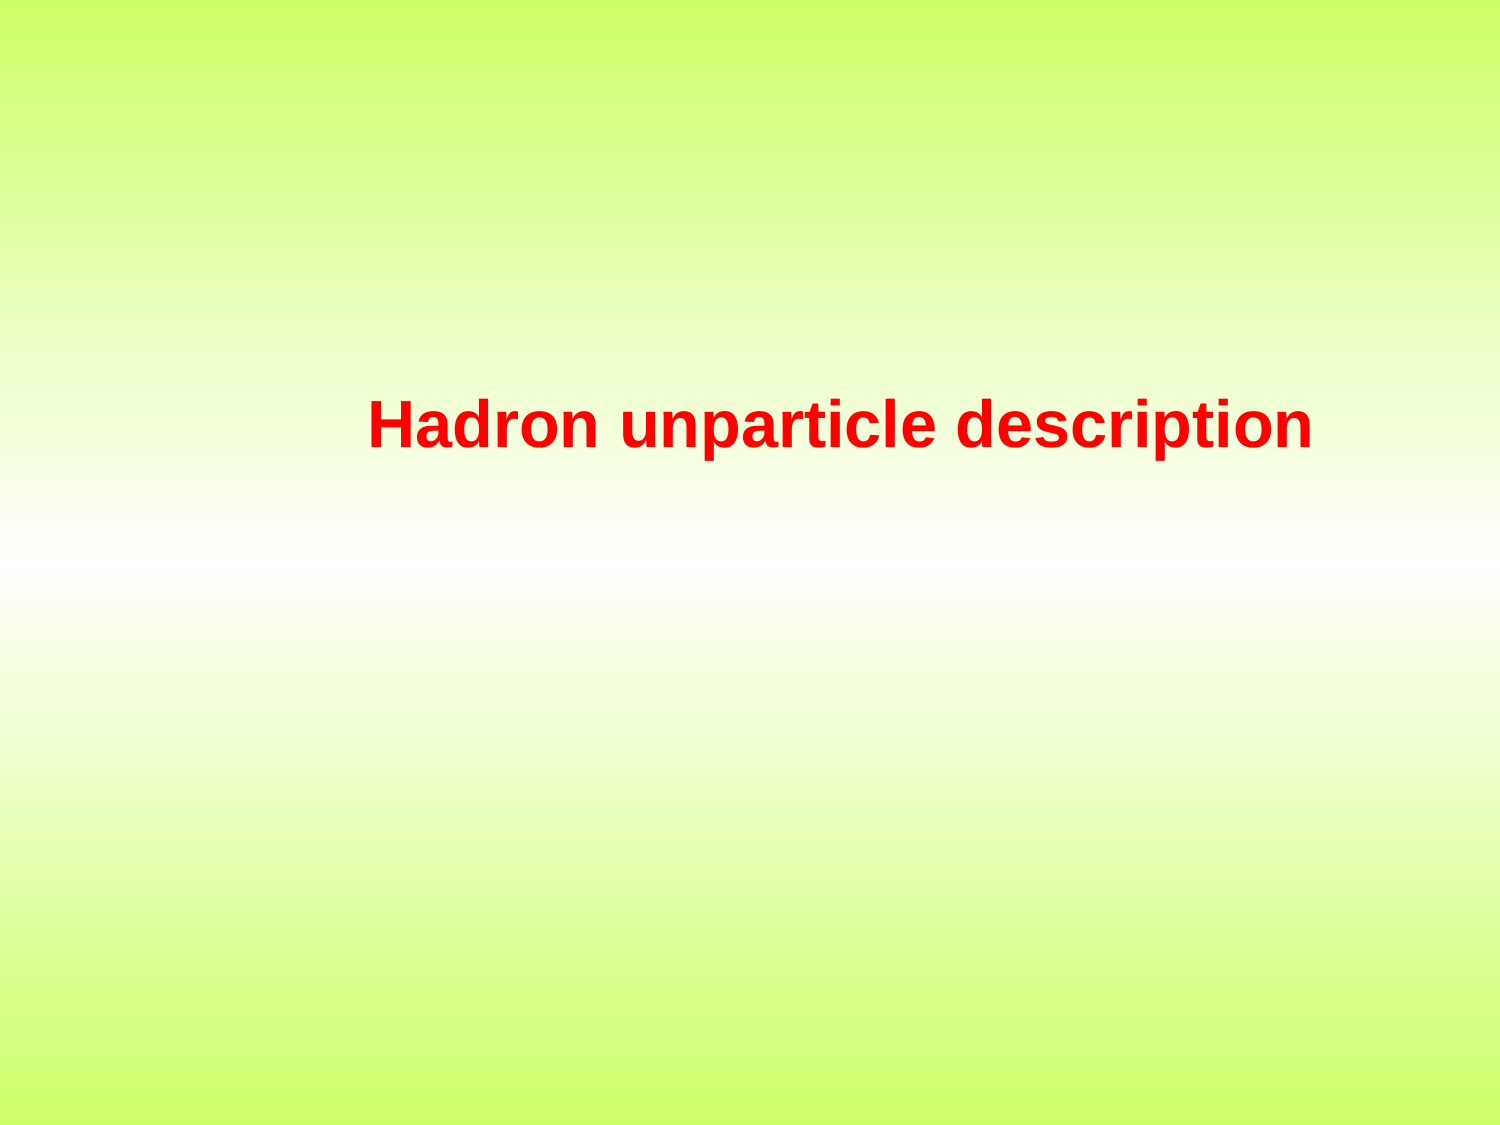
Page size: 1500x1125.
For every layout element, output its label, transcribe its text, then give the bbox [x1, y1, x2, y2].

text_box Hadron unparticle description [352, 373, 1331, 469]
